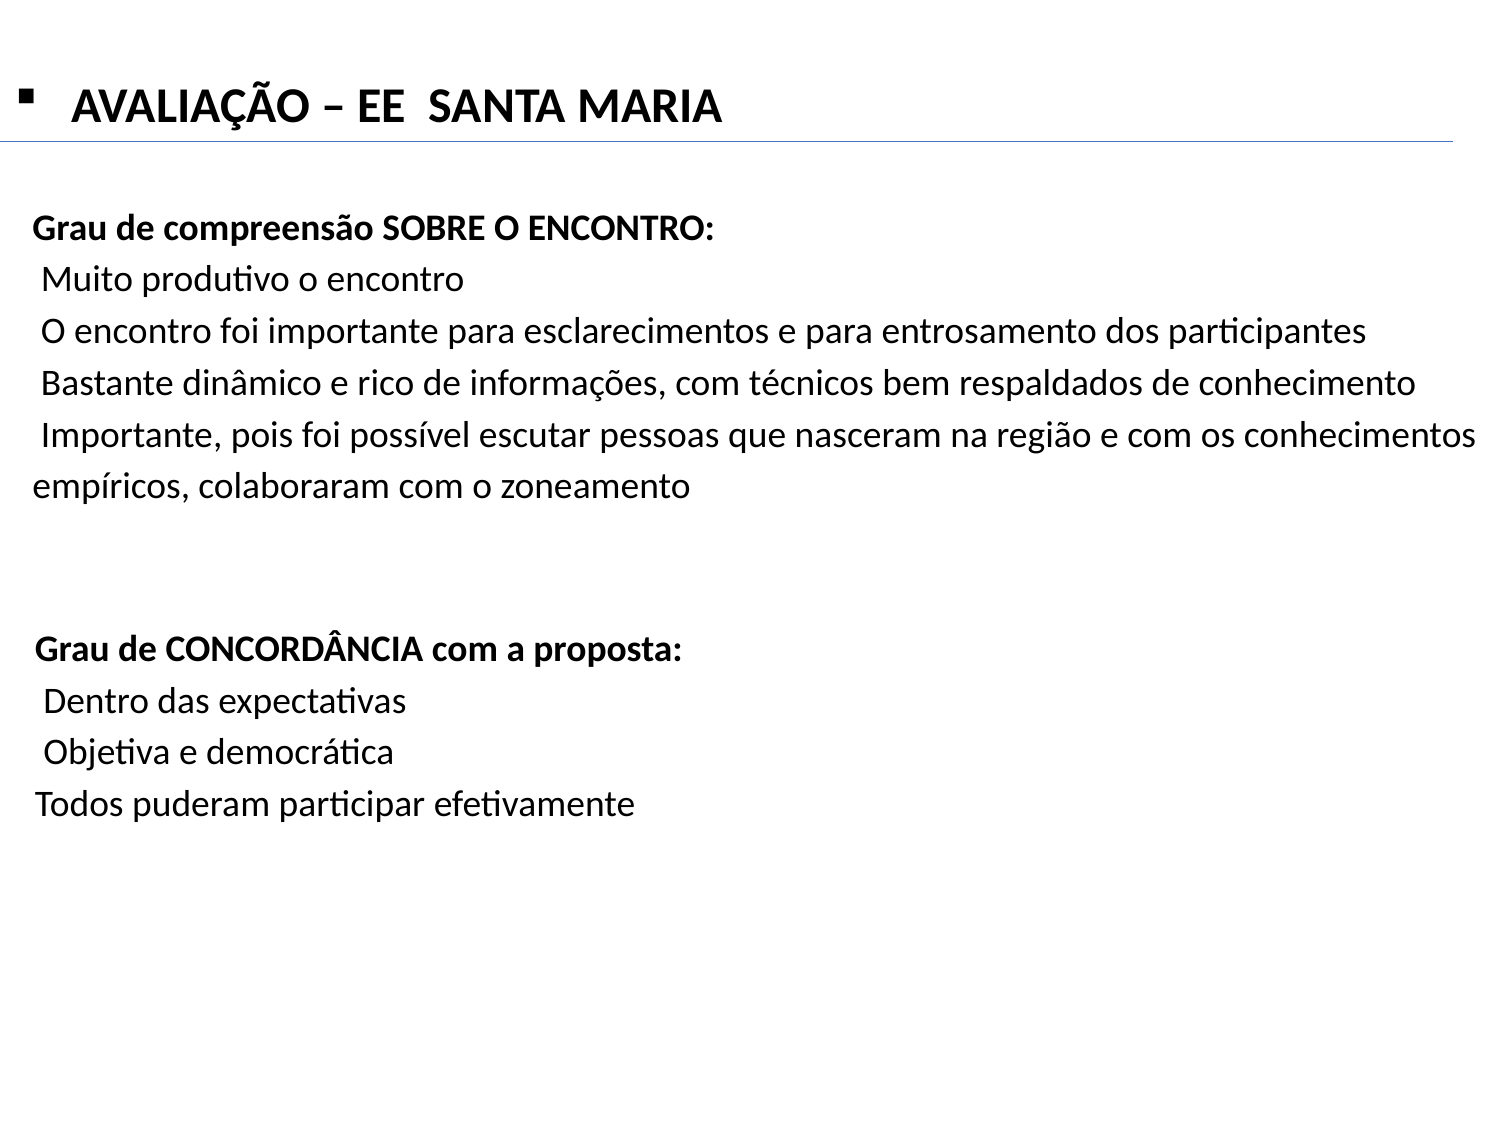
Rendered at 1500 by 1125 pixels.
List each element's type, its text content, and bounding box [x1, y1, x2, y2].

text_box AVALIAÇÃO – EE SANTA MARIA [0, 65, 1500, 141]
text_box Grau de CONCORDÂNCIA com a proposta: Dentro das expectativas Objetiva e democrática Todos puderam participar efetivamente [20, 609, 1473, 832]
text_box Grau de compreensão SOBRE O ENCONTRO: Muito produtivo o encontro O encontro foi importante para esclarecimentos e para entrosamento dos participantes Bastante dinâmico e rico de informações, com técnicos bem respaldados de conhecimento Importante, pois foi possível escutar pessoas que nasceram na região e com os conhecimentos empíricos, colaboraram com o zoneamento [17, 188, 1500, 560]
